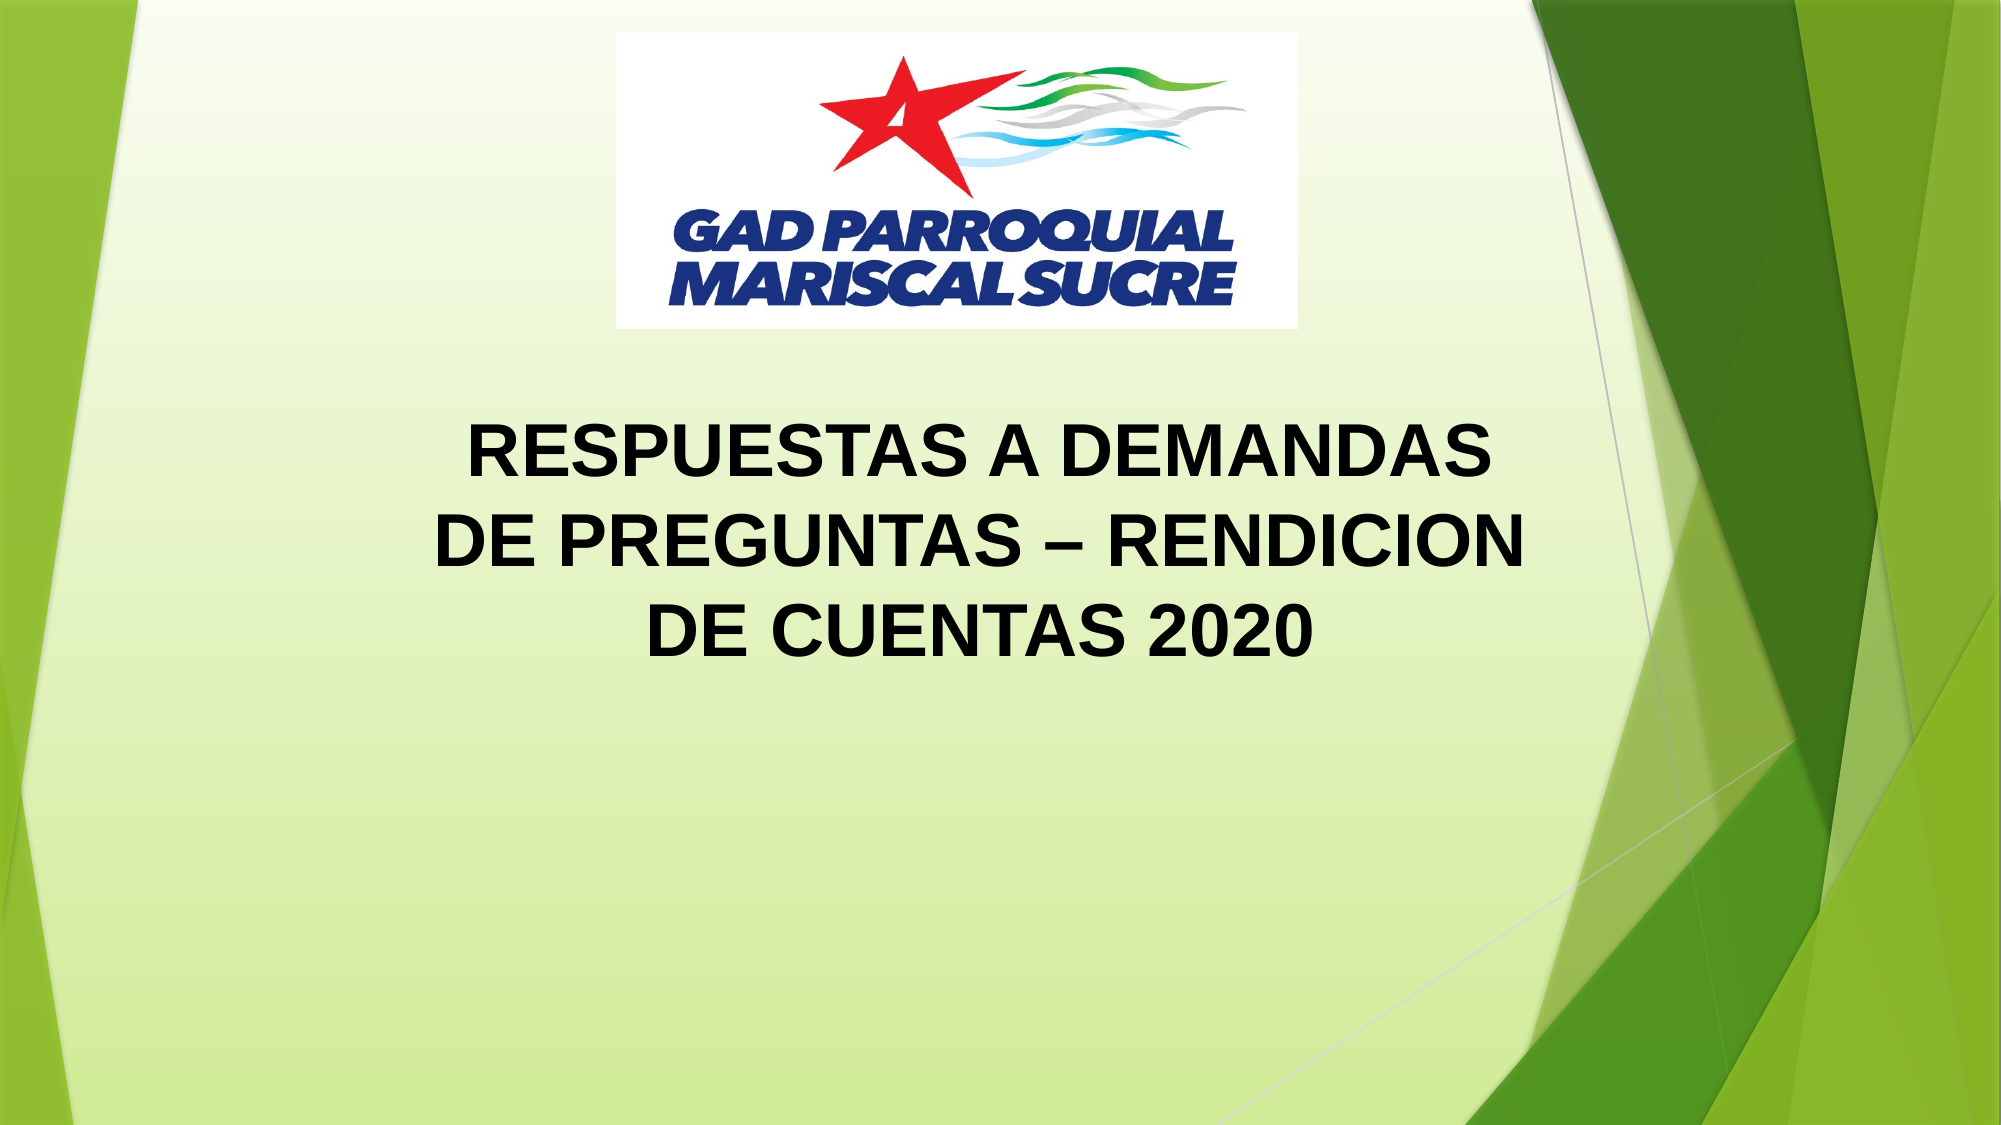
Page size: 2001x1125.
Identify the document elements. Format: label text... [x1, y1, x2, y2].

text_box RESPUESTAS A DEMANDAS DE PREGUNTAS – RENDICION DE CUENTAS 2020 [399, 304, 1562, 950]
picture [616, 33, 1298, 330]
